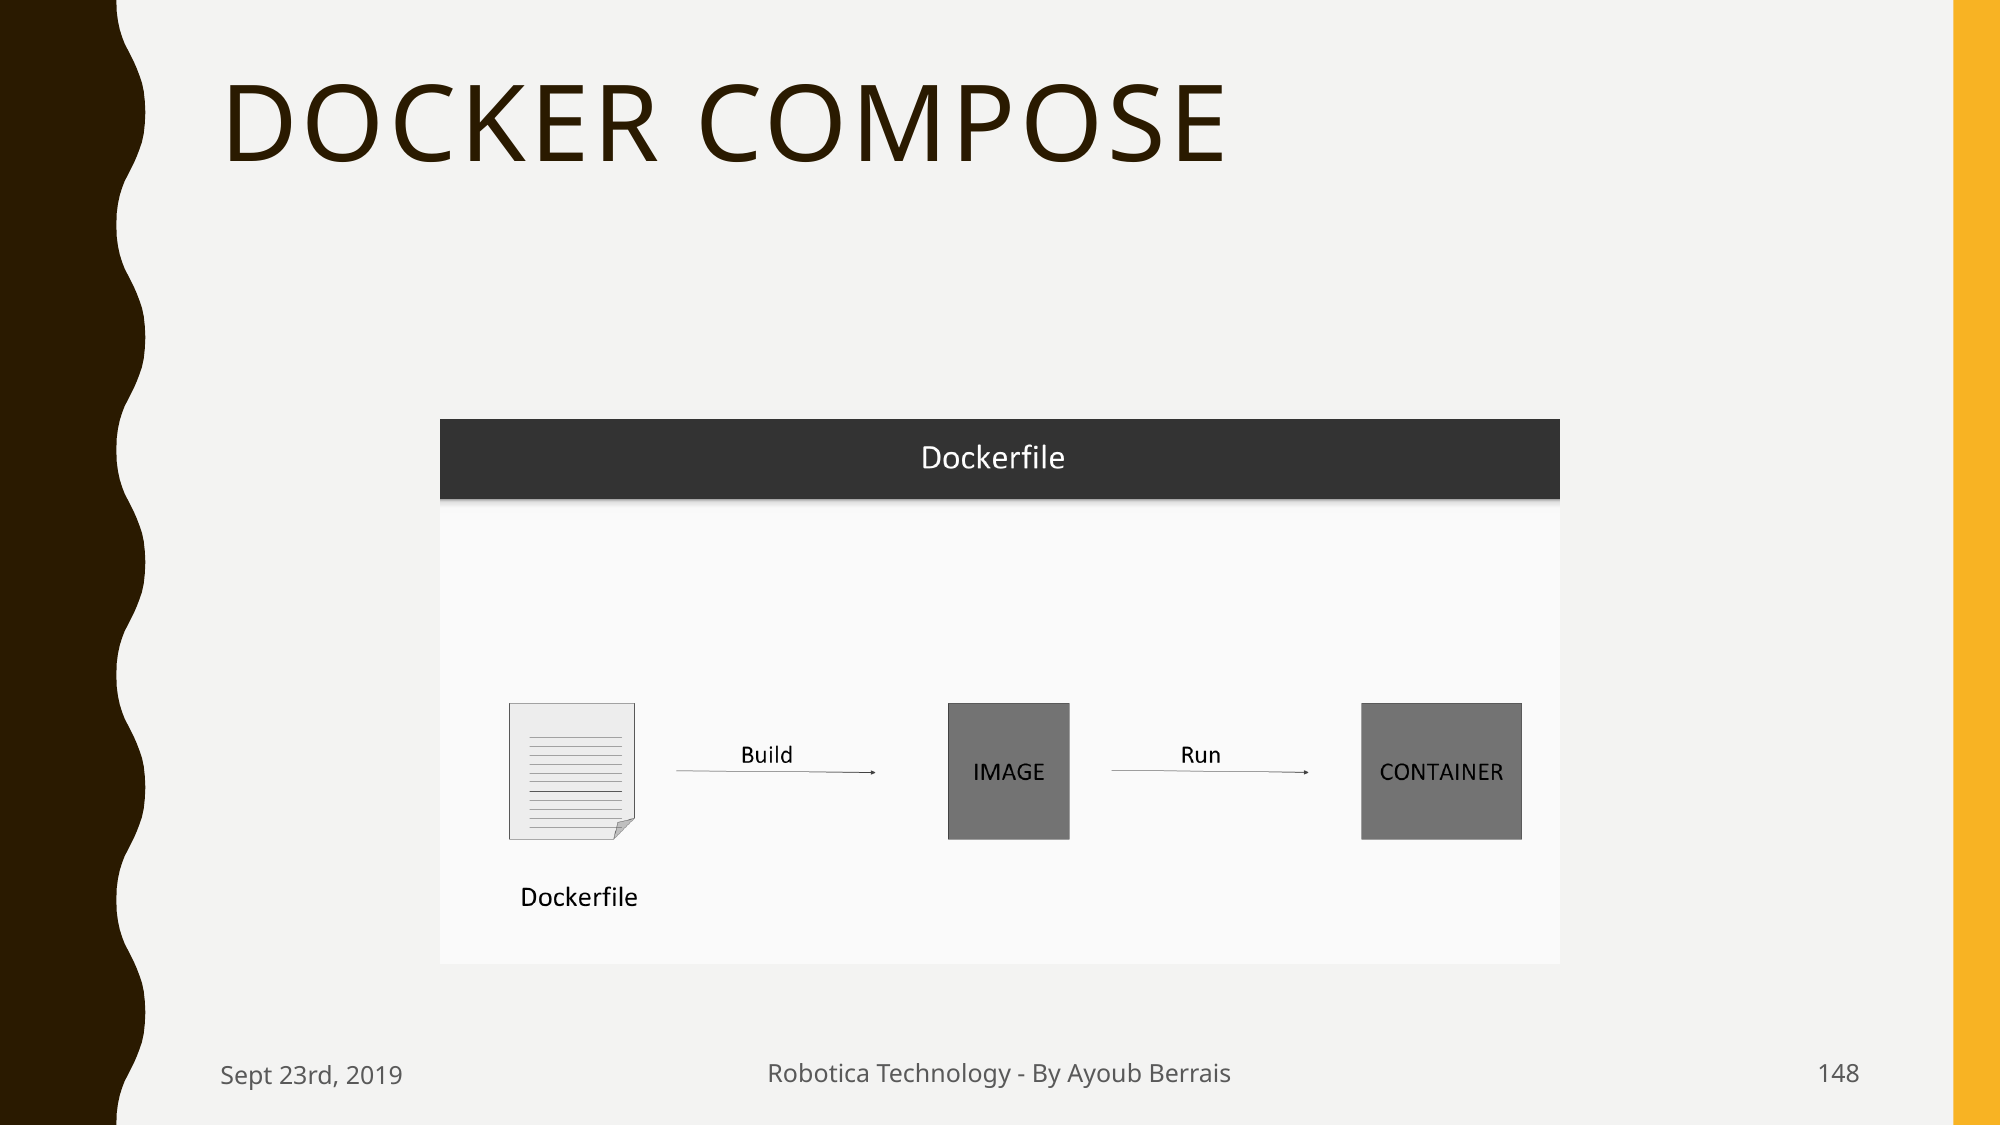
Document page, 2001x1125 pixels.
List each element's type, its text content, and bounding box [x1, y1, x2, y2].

slide_number 148 [1412, 1045, 1875, 1103]
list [440, 419, 1560, 964]
title Docker Compose [205, 62, 1875, 308]
footer Robotica Technology - By Ayoub Berrais [662, 1045, 1338, 1103]
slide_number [205, 1045, 588, 1103]
